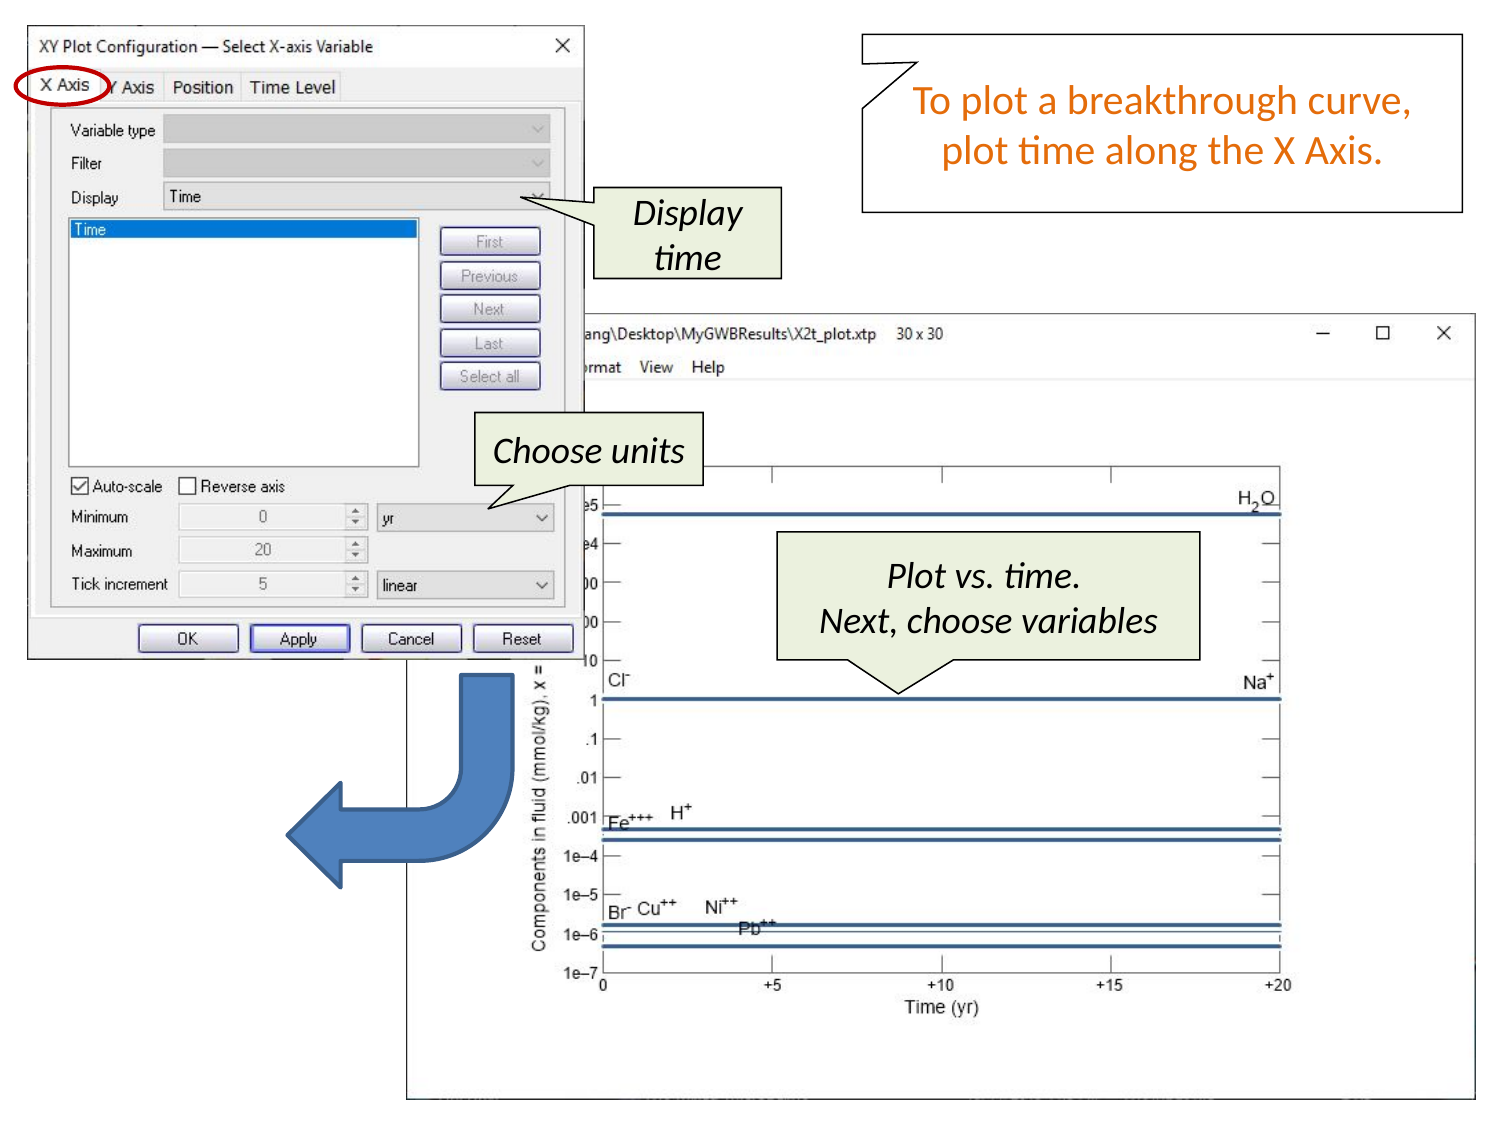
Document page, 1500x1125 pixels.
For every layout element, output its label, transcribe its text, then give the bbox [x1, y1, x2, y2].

text_box [285, 780, 401, 890]
text_box [13, 74, 22, 98]
text_box Display time [588, 187, 782, 279]
text_box To plot a breakthrough curve, plot time along the X Axis. [862, 34, 1463, 213]
picture [27, 24, 1476, 1101]
